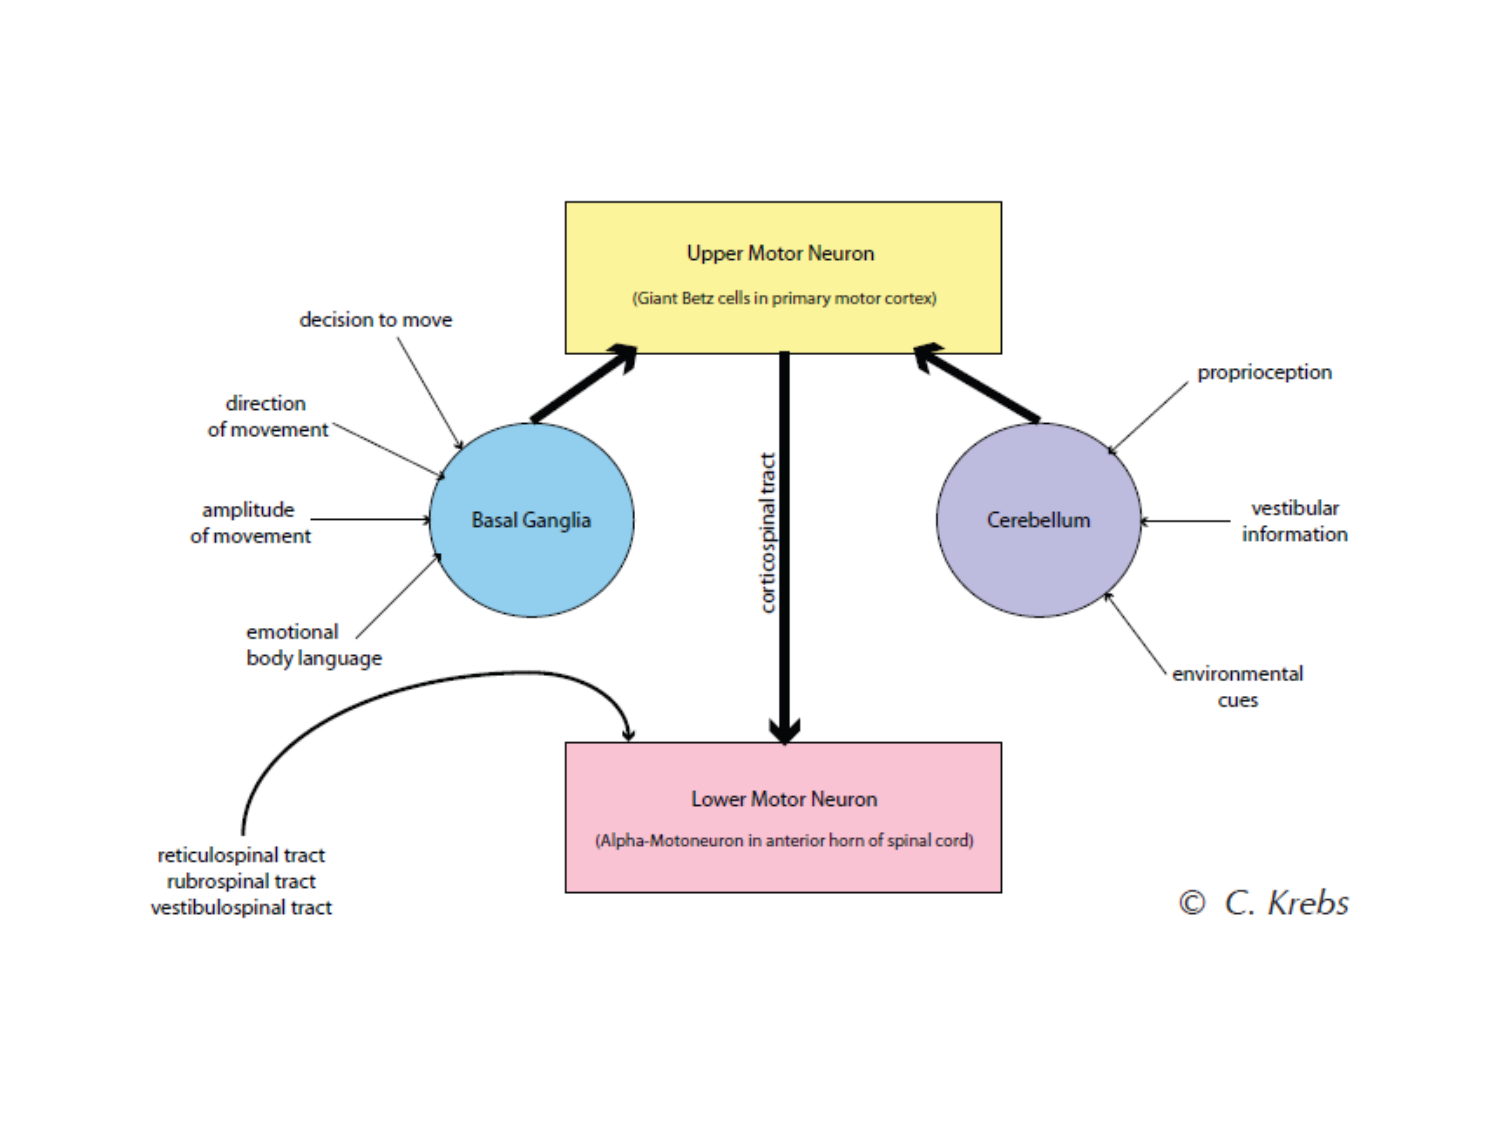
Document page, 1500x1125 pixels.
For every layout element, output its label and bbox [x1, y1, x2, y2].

picture [146, 198, 1353, 927]
